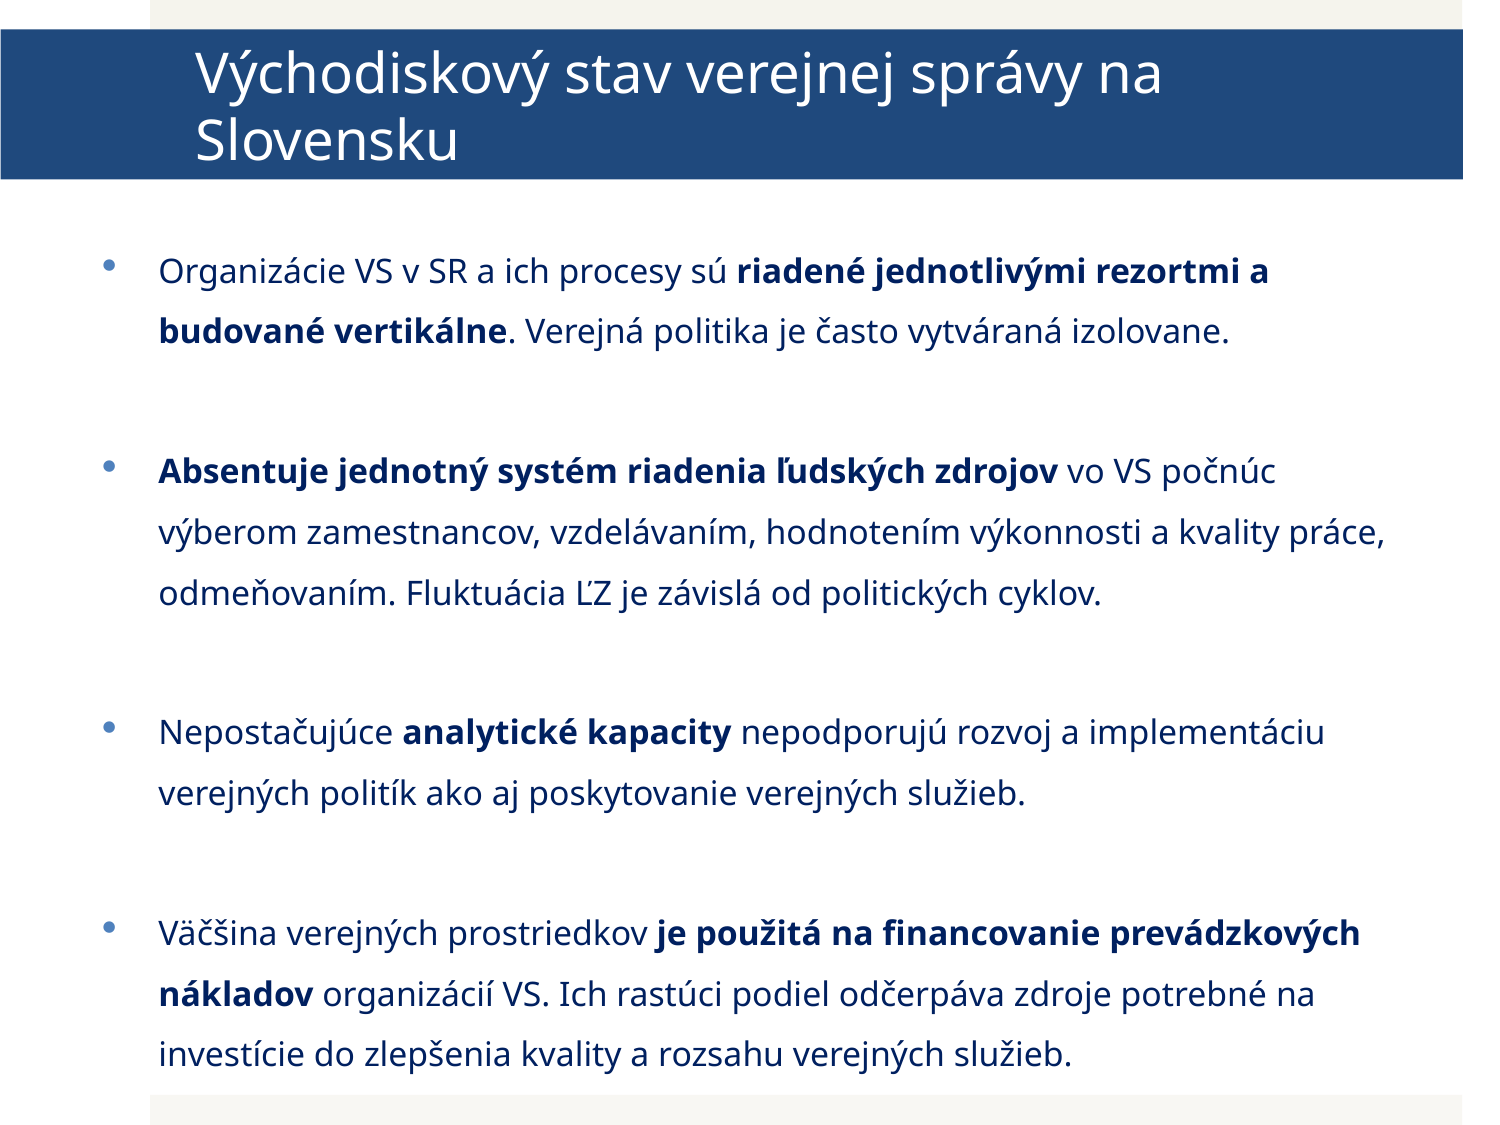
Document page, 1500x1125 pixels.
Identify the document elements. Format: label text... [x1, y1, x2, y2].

text_box Východiskový stav verejnej správy na Slovensku [0, 29, 1463, 180]
list Organizácie VS v SR a ich procesy sú riadené jednotlivými rezortmi a budované vertikálne. Verejná politika je často vytváraná izolovane. Absentuje jednotný systém riadenia ľudských zdrojov vo VS počnúc výberom zamestnancov, vzdelávaním, hodnotením výkonnosti a kvality práce, odmeňovaním. Fluktuácia ĽZ je závislá od politických cyklov. Nepostačujúce analytické kapacity nepodporujú rozvoj a implementáciu verejných politík ako aj poskytovanie verejných služieb. Väčšina verejných prostriedkov je použitá na financovanie prevádzkových nákladov organizácií VS. Ich rastúci podiel odčerpáva zdroje potrebné na investície do zlepšenia kvality a rozsahu verejných služieb. [88, 180, 1436, 1091]
